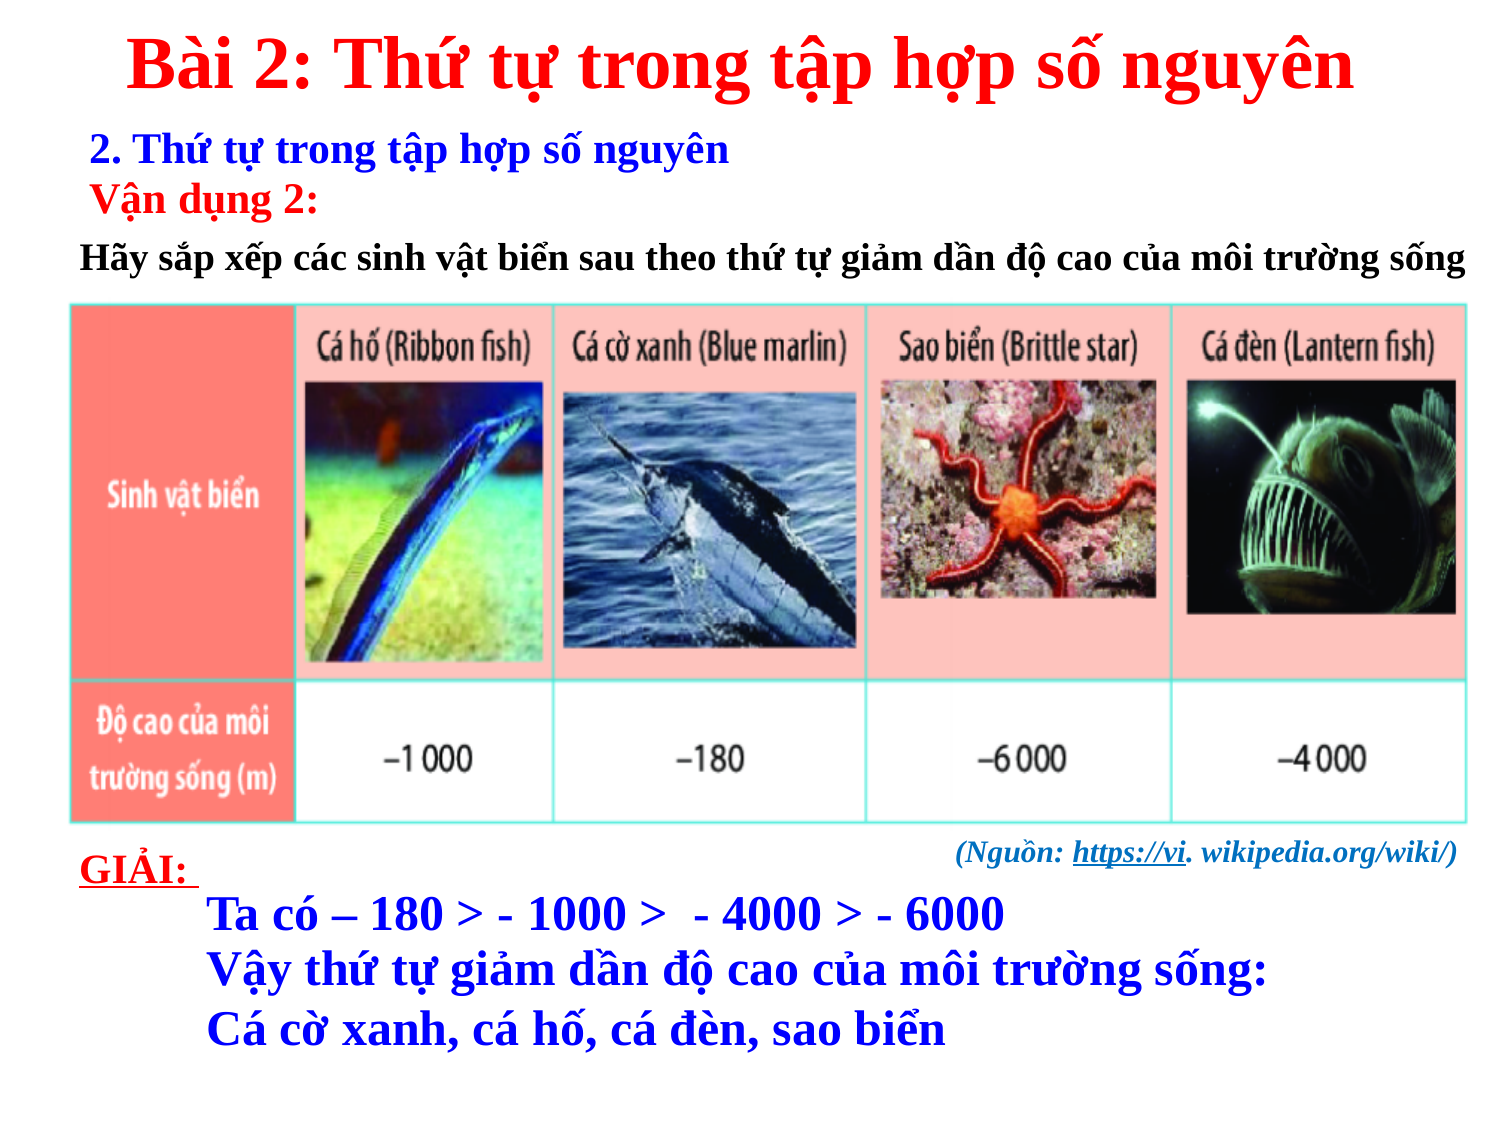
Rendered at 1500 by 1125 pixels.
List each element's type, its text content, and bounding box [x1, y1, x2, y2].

list Hãy sắp xếp các sinh vật biển sau theo thứ tự giảm dần độ cao của môi trường sống [64, 229, 1500, 426]
text_box Vận dụng 2: [74, 180, 836, 230]
picture [64, 297, 1474, 831]
text_box Ta có – 180 > - 1000 > - 4000 > - 6000 [191, 873, 1199, 927]
text_box GIẢI: [64, 834, 217, 900]
text_box 2. Thứ tự trong tập hợp số nguyên [74, 112, 836, 180]
text_box (Nguồn: https://vi. wikipedia.org/wiki/) [939, 823, 1500, 876]
text_box Bài 2: Thứ tự trong tập hợp số nguyên [74, 7, 1408, 109]
text_box Vậy thứ tự giảm dần độ cao của môi trường sống: Cá cờ xanh, cá hố, cá đèn, sao biển [191, 927, 1383, 1063]
